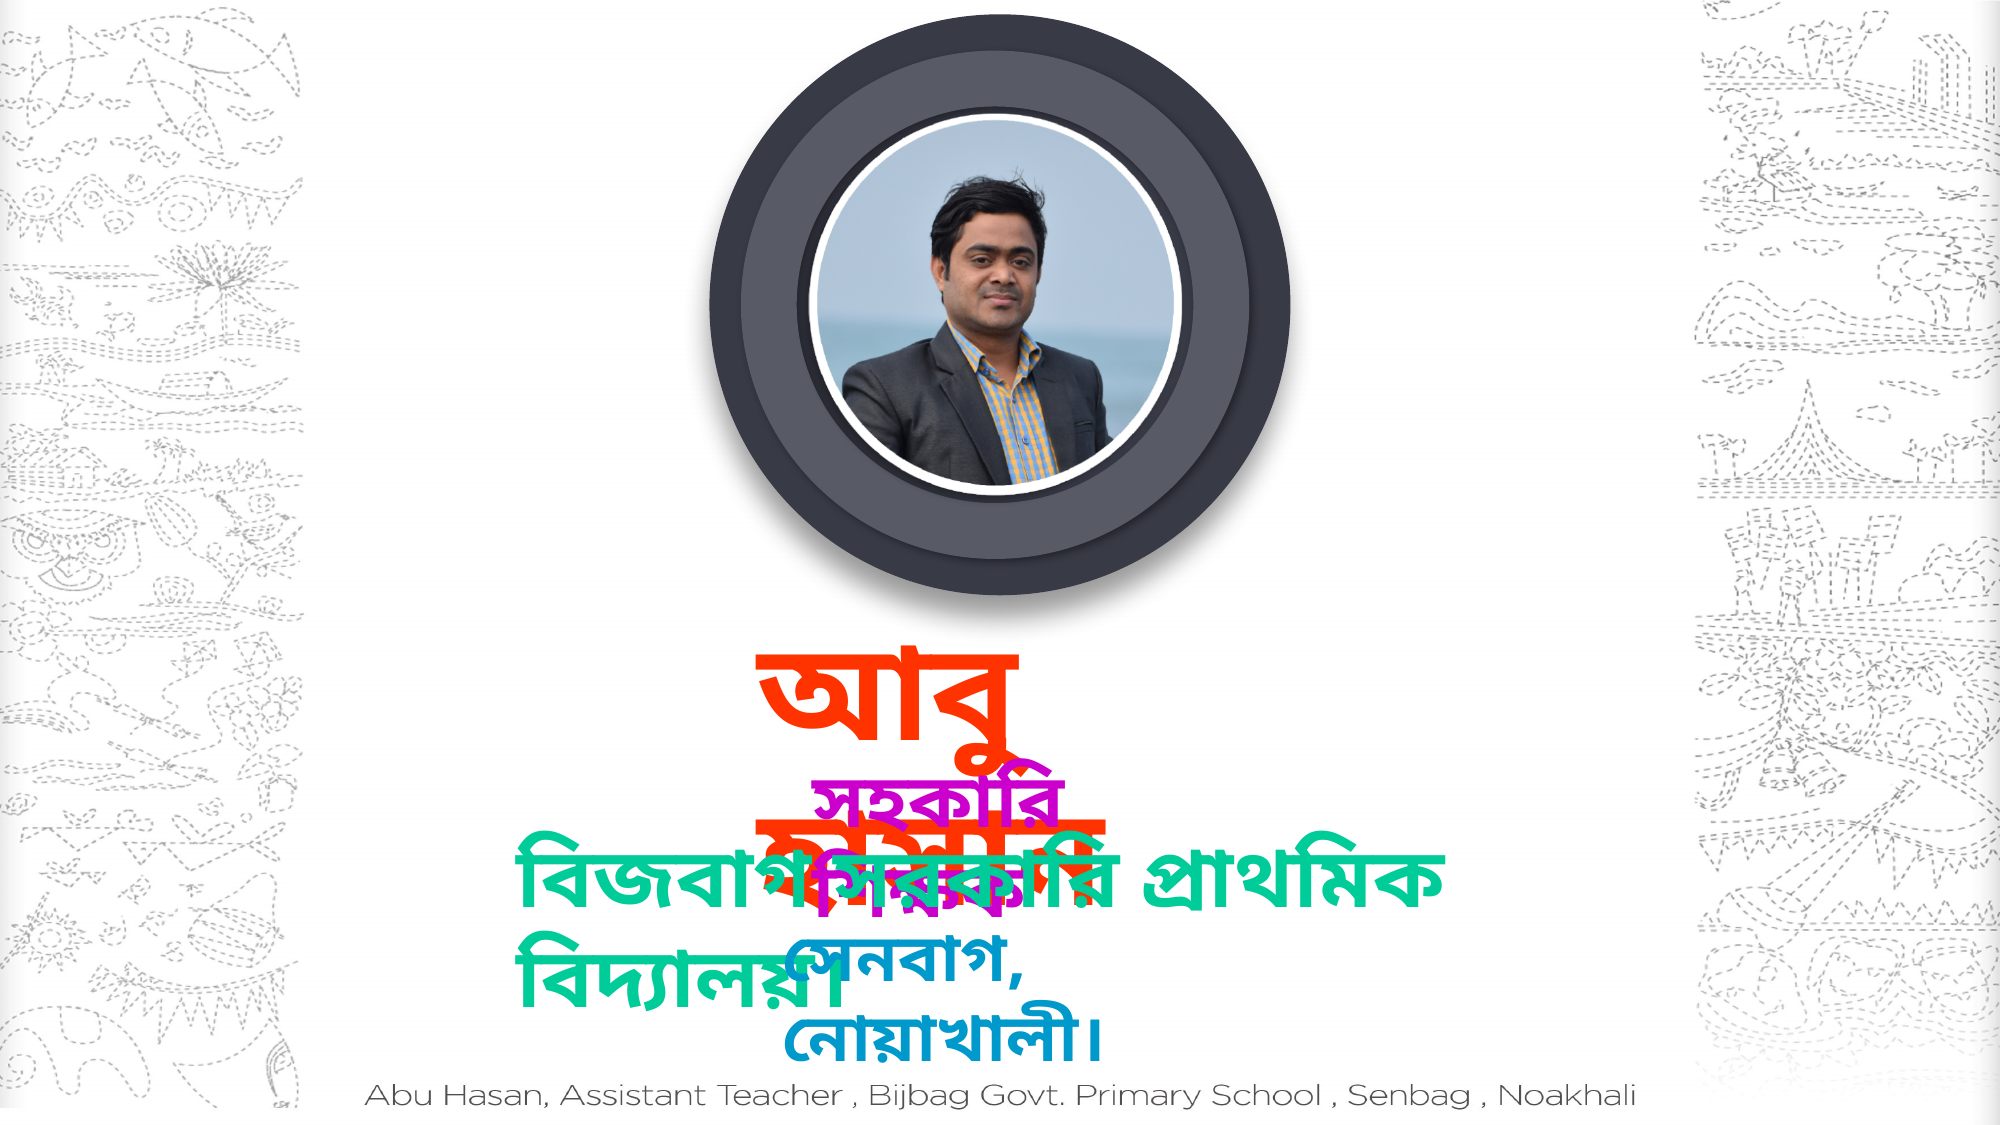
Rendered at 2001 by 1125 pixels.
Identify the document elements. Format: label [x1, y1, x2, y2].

picture [0, 0, 2000, 1125]
text_box [709, 14, 1291, 678]
text_box [501, 595, 1490, 1004]
